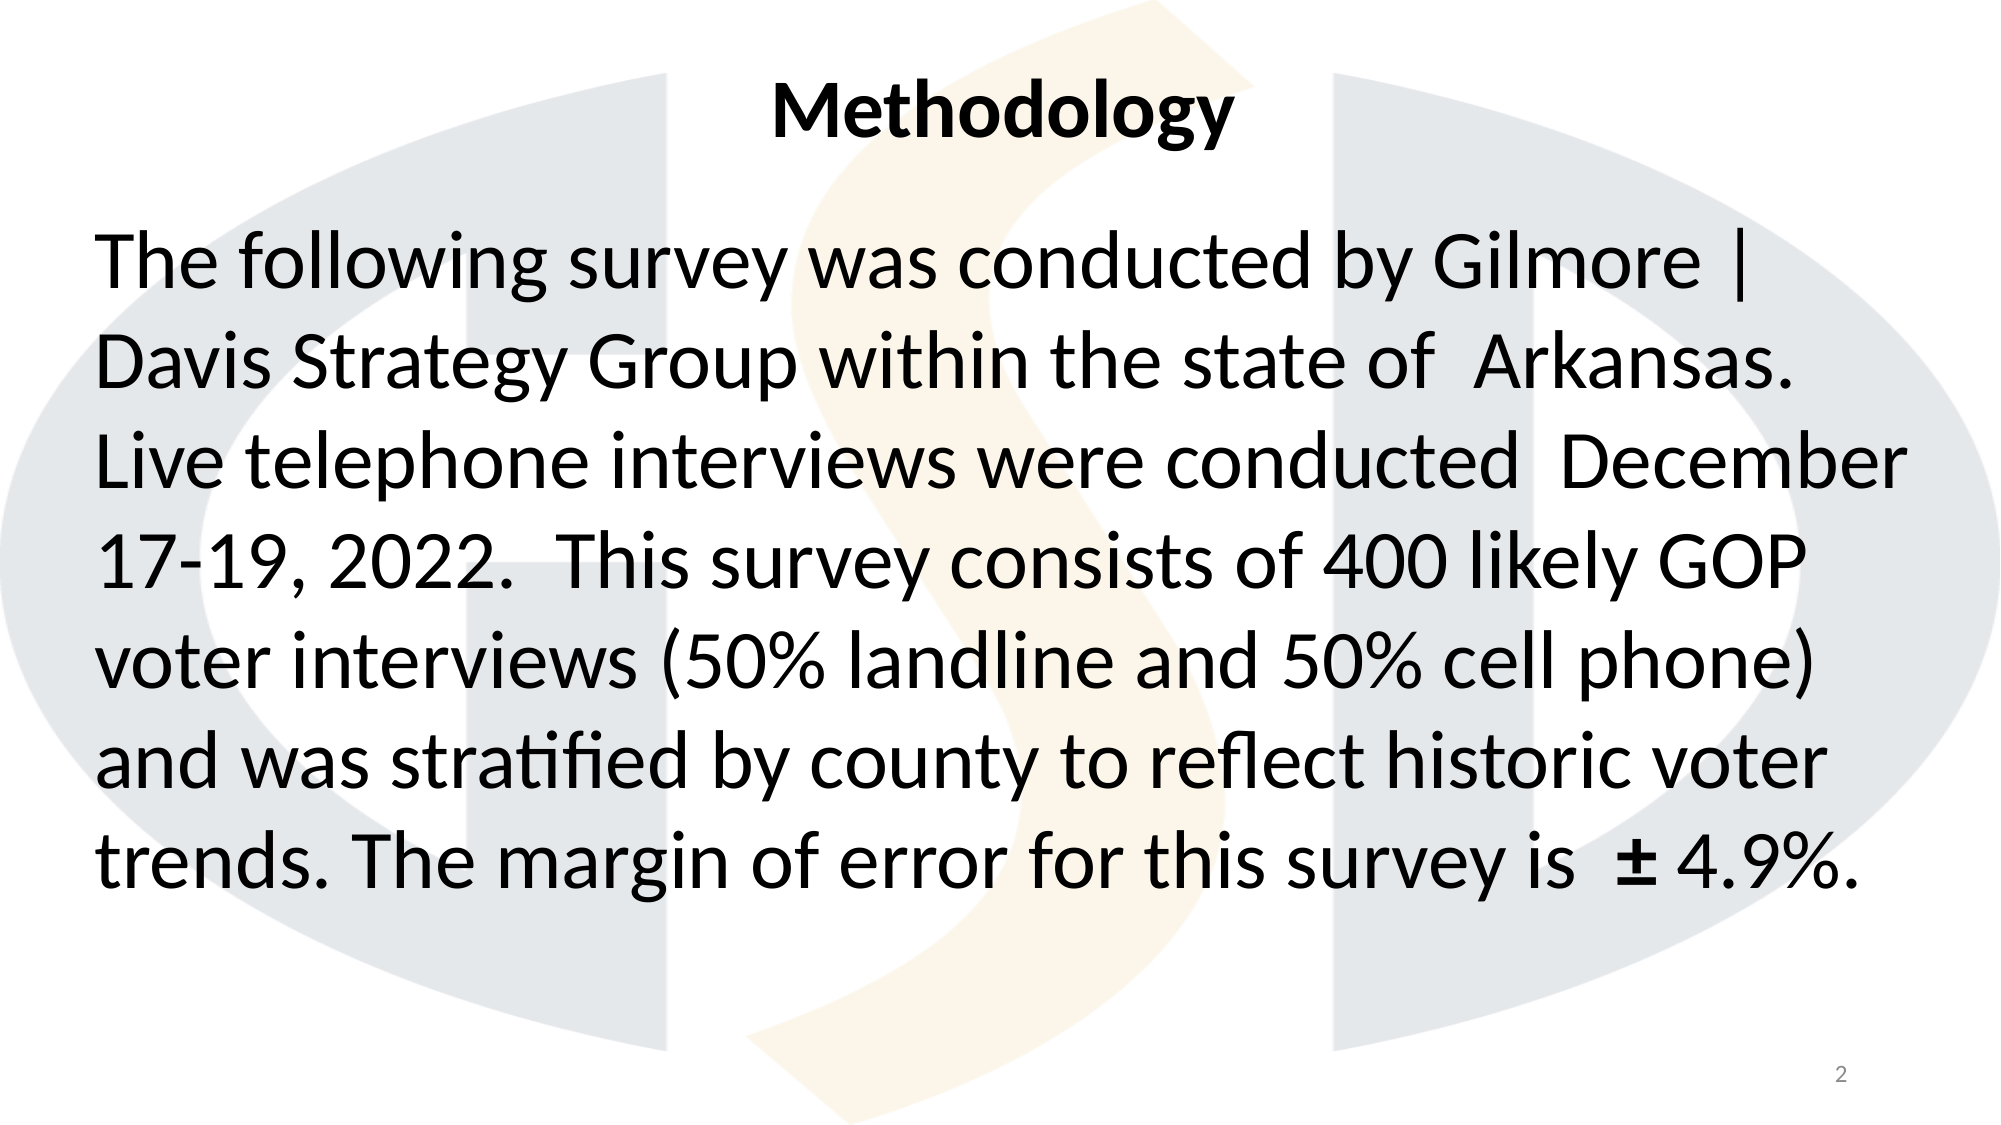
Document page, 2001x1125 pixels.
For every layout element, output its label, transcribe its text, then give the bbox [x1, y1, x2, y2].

text_box Methodology [5, 47, 2000, 162]
slide_number 2 [1412, 1042, 1863, 1103]
text_box The following survey was conducted by Gilmore | Davis Strategy Group within the state of Arkansas. Live telephone interviews were conducted December 17-19, 2022. This survey consists of 400 likely GOP voter interviews (50% landline and 50% cell phone) and was stratified by county to reflect historic voter trends. The margin of error for this survey is ± 4.9%. [79, 197, 1971, 1003]
